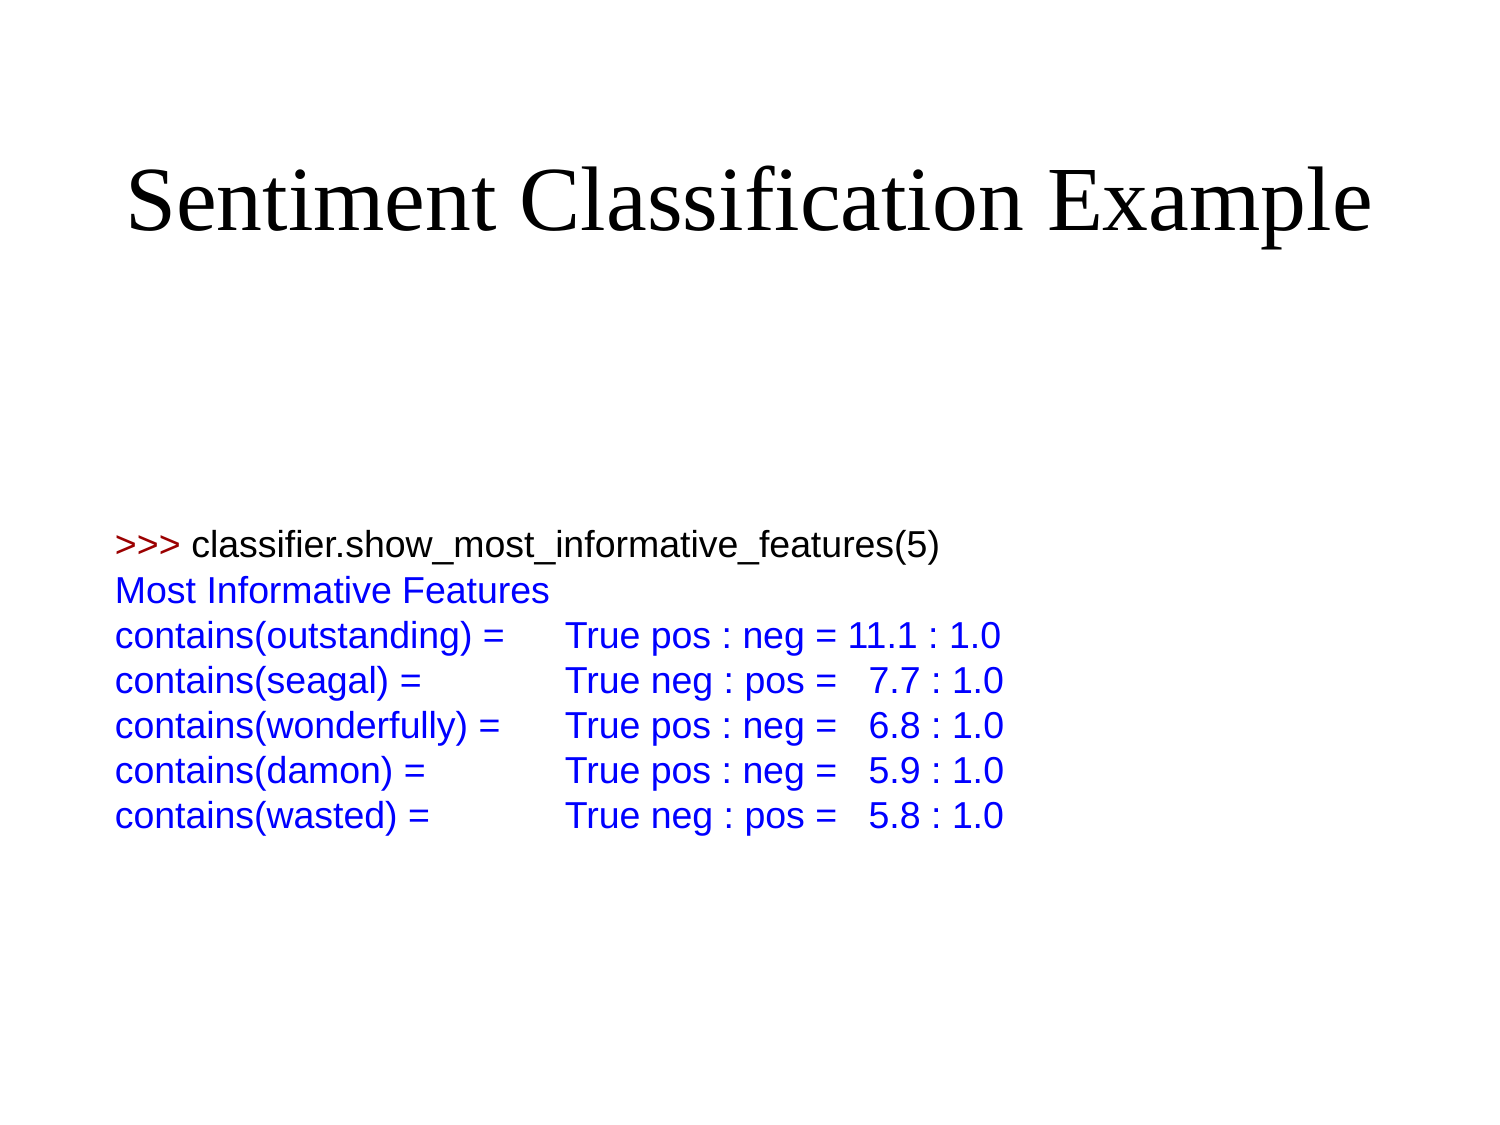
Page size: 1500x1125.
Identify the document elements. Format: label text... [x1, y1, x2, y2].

text_box >>> classifier.show_most_informative_features(5) Most Informative Features contains(outstanding) = True pos : neg = 11.1 : 1.0 contains(seagal) = True neg : pos = 7.7 : 1.0 contains(wonderfully) = True pos : neg = 6.8 : 1.0 contains(damon) = True pos : neg = 5.9 : 1.0 contains(wasted) = True neg : pos = 5.8 : 1.0 [100, 510, 1351, 844]
title Sentiment Classification Example [86, 99, 1414, 288]
